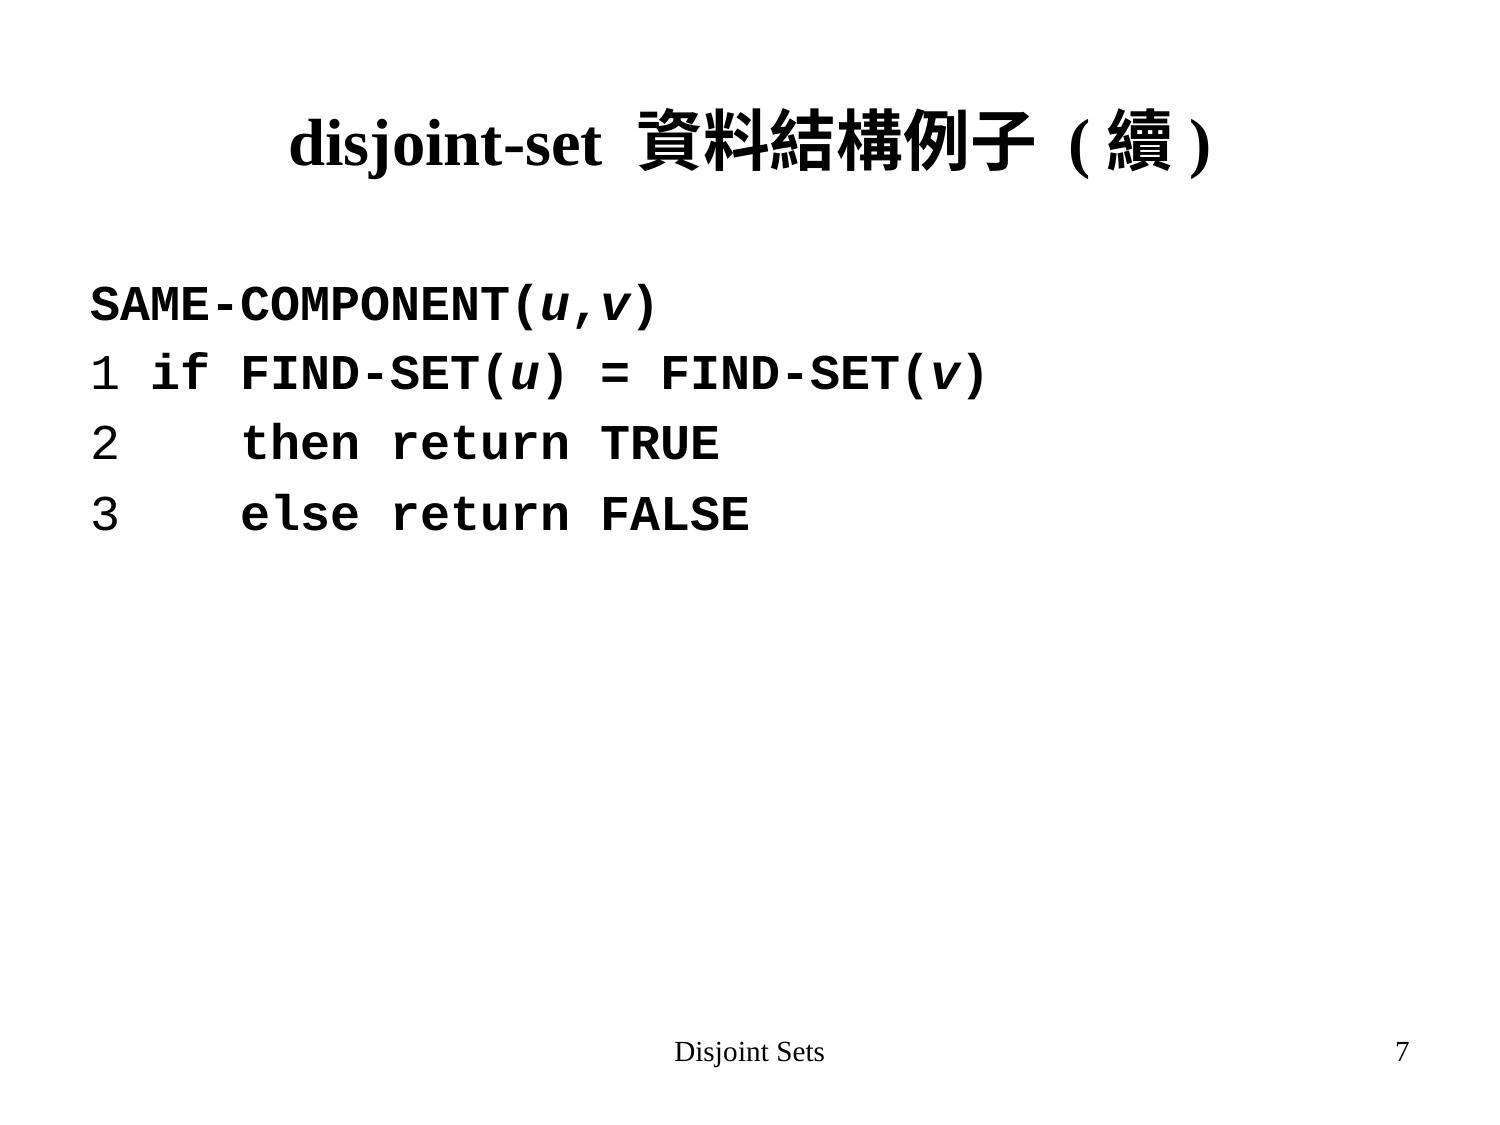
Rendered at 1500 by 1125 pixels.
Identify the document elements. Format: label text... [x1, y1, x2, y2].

list SAME-COMPONENT(u,v) 1 if FIND-SET(u) = FIND-SET(v) 2 then return TRUE 3 else return FALSE [75, 262, 1425, 1005]
slide_number 7 [1074, 1024, 1425, 1103]
title disjoint-set 資料結構例子 (續) [75, 45, 1425, 233]
footer Disjoint Sets [512, 1024, 988, 1103]
